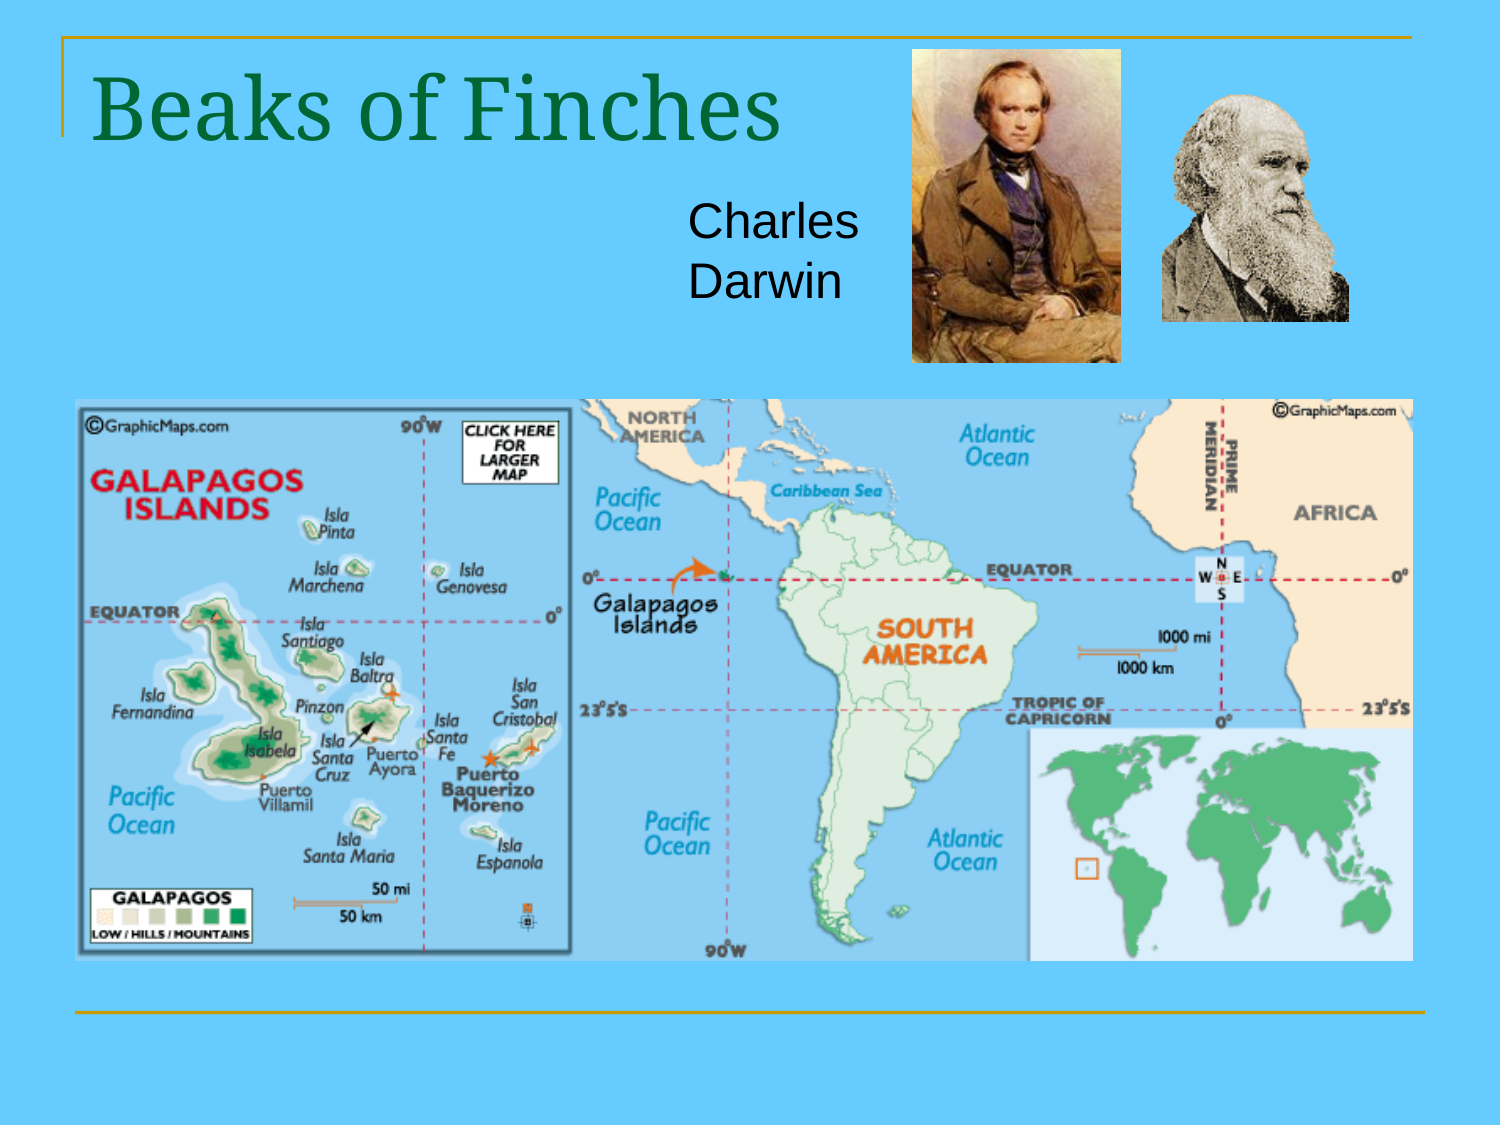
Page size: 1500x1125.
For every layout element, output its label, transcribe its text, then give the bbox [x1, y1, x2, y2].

text_box Charles Darwin [672, 181, 875, 317]
picture [74, 399, 1413, 961]
picture [912, 49, 1121, 363]
picture [1162, 87, 1349, 323]
title Beaks of Finches [75, 45, 1425, 233]
